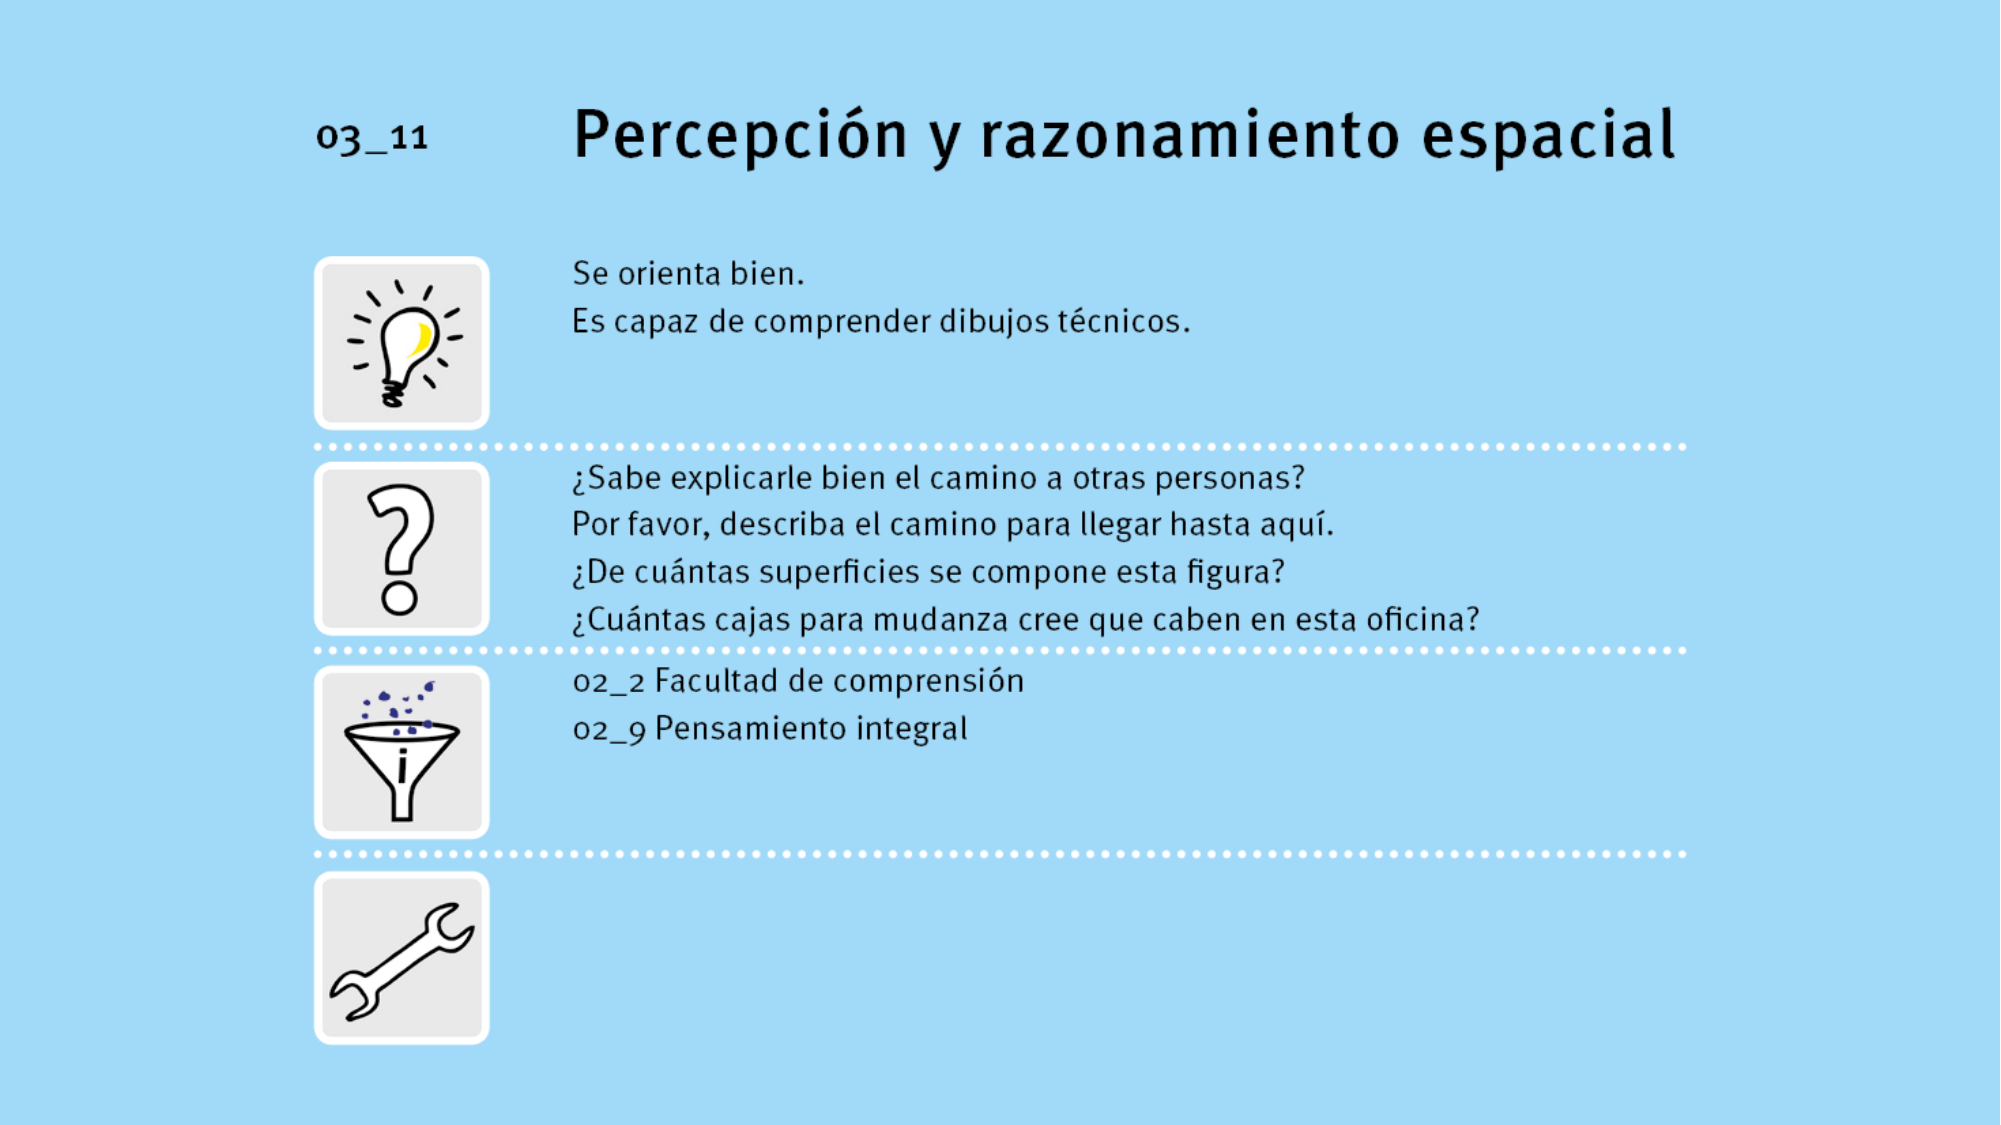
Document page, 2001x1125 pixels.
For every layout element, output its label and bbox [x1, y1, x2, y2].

picture [207, 0, 1793, 1125]
